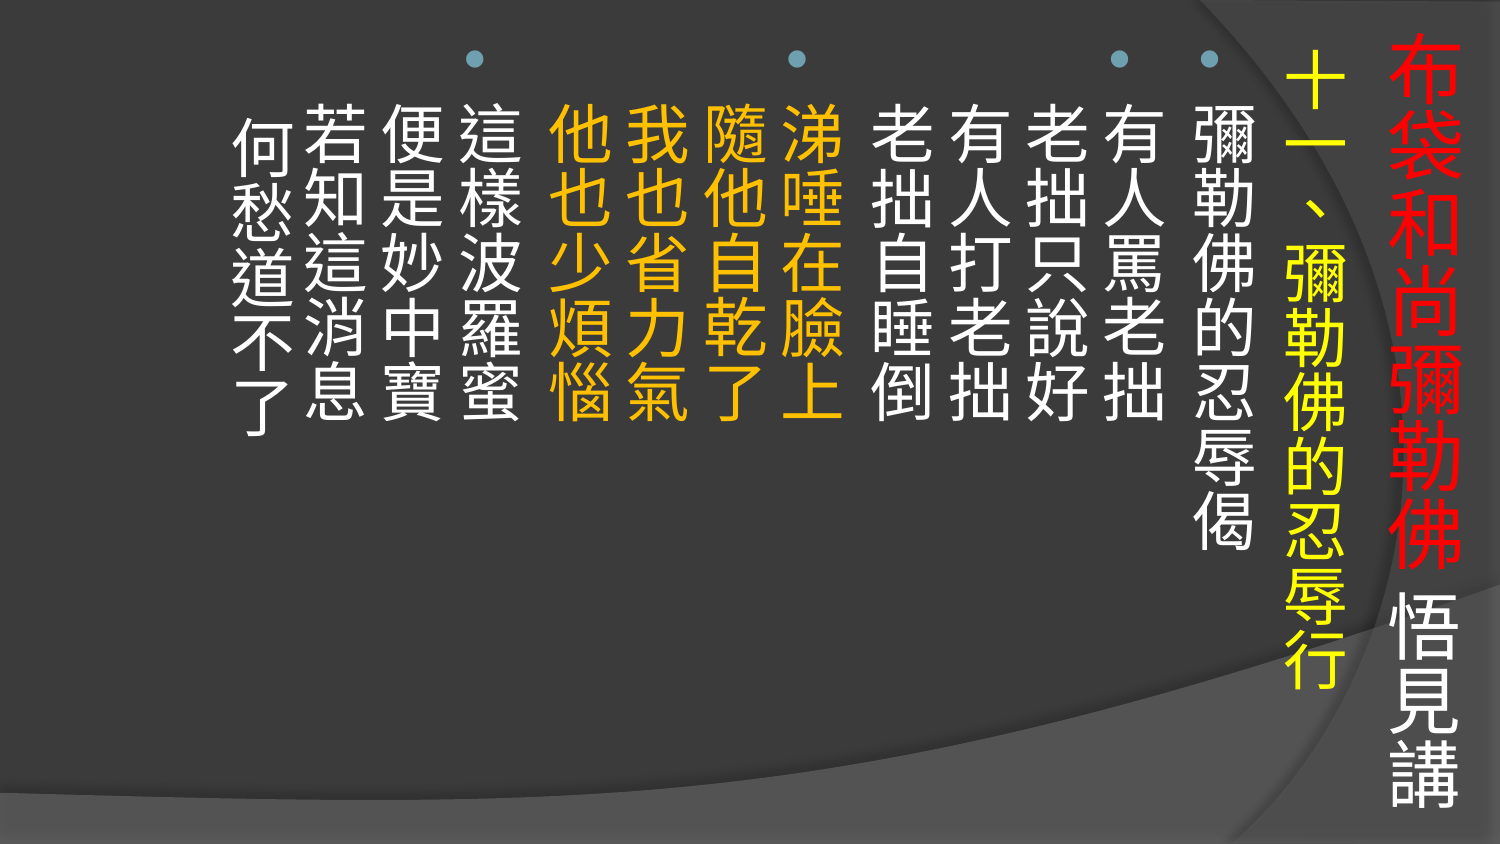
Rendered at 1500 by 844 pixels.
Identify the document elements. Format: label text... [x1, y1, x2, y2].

list 十一、彌勒佛的忍辱行 彌勒佛的忍辱偈 有人罵老拙 老拙只說好 有人打老拙 老拙自睡倒 涕唾在臉上 隨他自乾了 我也省力氣 他也少煩惱 這樣波羅蜜 便是妙中寶 若知這消息 何愁道不了 [29, 27, 1365, 820]
title 布袋和尚彌勒佛 悟見講 [1364, 21, 1483, 820]
